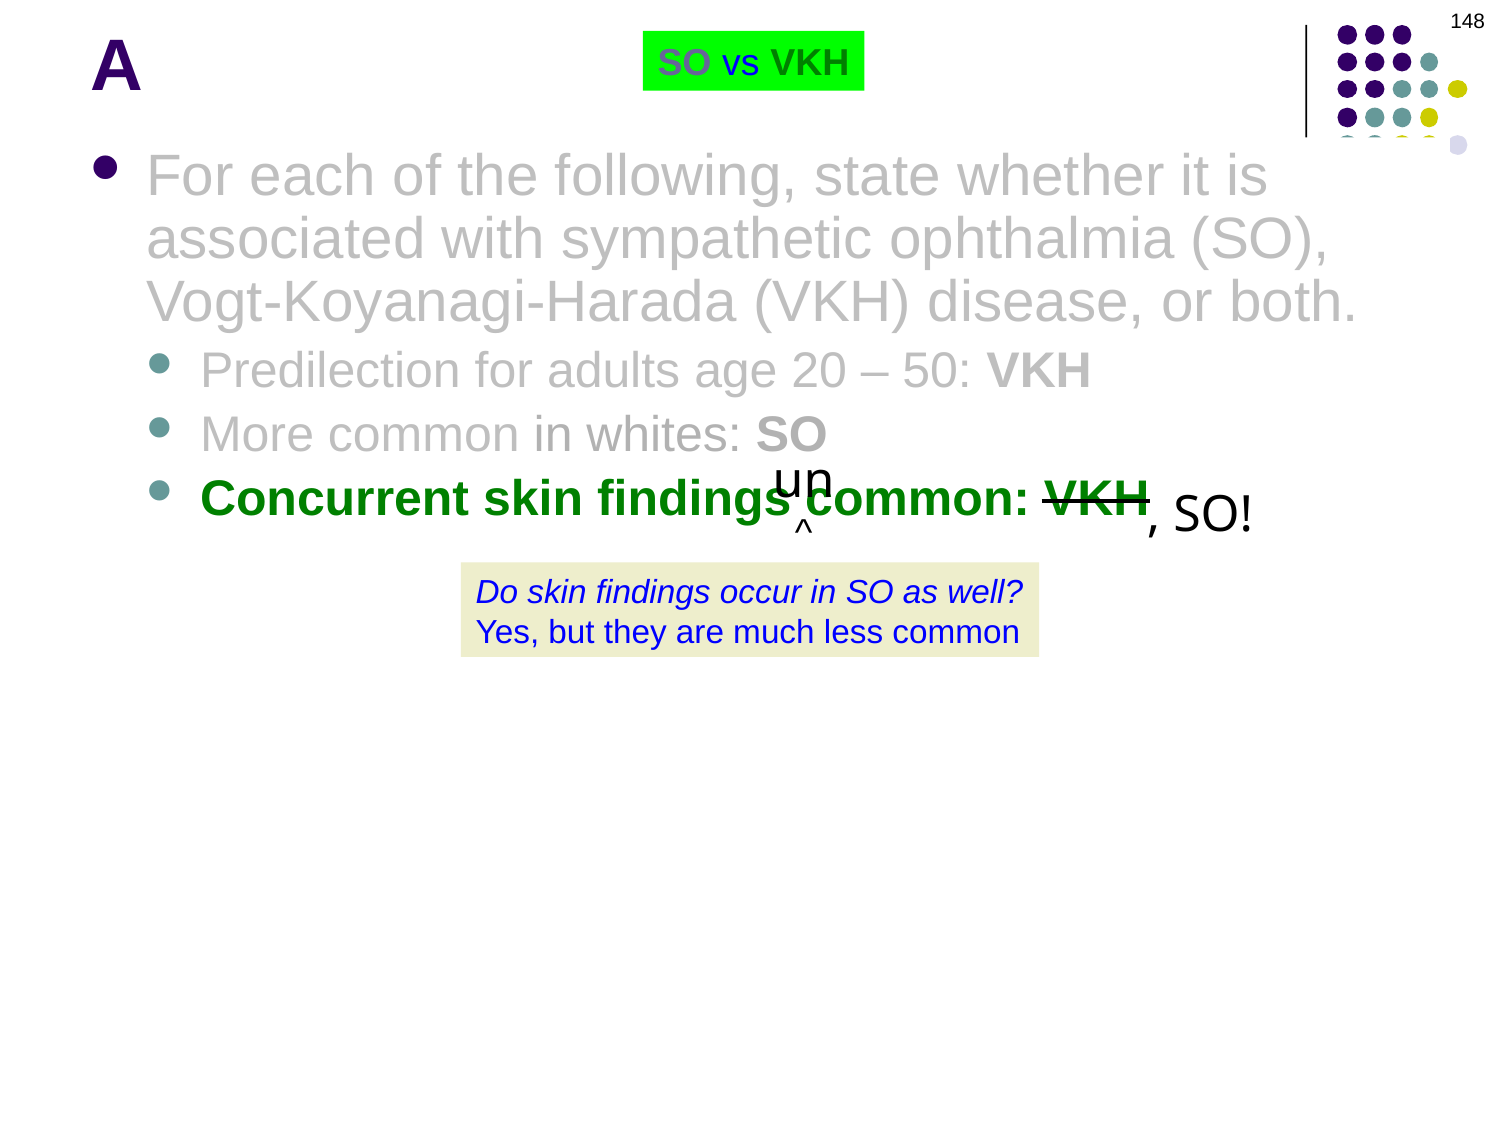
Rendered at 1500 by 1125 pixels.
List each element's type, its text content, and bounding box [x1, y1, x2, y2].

text_box Do skin findings occur in SO as well? Yes, but they are much less common [460, 562, 1040, 657]
title A [75, 20, 1313, 113]
slide_number 148 [1149, 0, 1500, 75]
text_box , SO! [1132, 474, 1269, 549]
text_box SO vs VKH [642, 30, 865, 91]
text_box ^ [780, 500, 828, 561]
list For each of the following, state whether it is associated with sympathetic ophthalmia (SO), Vogt-Koyanagi-Harada (VKH) disease, or both. Predilection for adults age 20 – 50: VKH More common in whites: SO Concurrent skin findings common: VKH [75, 137, 1450, 588]
text_box un [757, 440, 850, 516]
